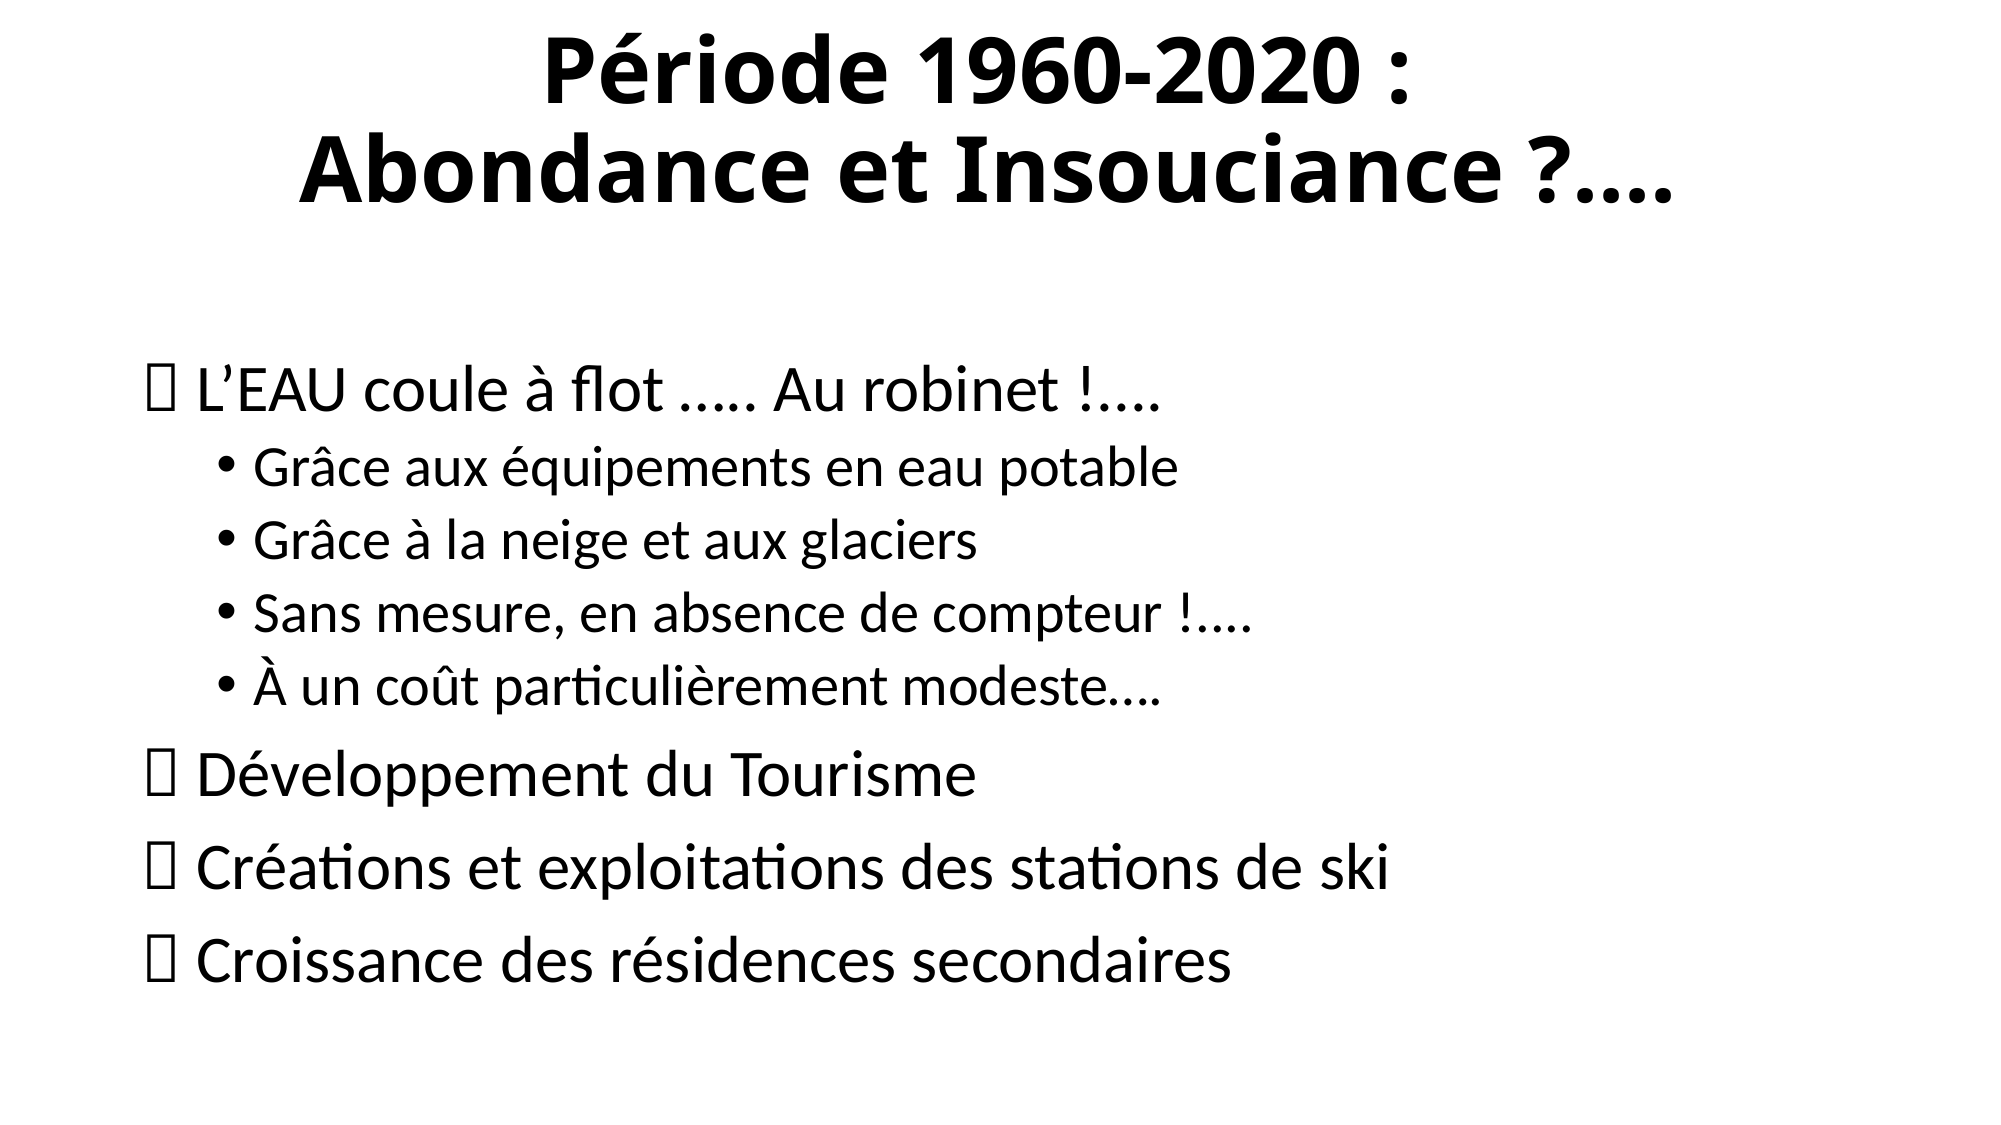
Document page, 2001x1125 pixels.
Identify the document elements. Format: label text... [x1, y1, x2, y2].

list  L’EAU coule à flot ….. Au robinet !.... Grâce aux équipements en eau potable Grâce à la neige et aux glaciers Sans mesure, en absence de compteur !.... À un coût particulièrement modeste….  Développement du Tourisme  Créations et exploitations des stations de ski  Croissance des résidences secondaires [126, 345, 1852, 1008]
title Période 1960-2020 : Abondance et Insouciance ?.... [126, 14, 1852, 232]
